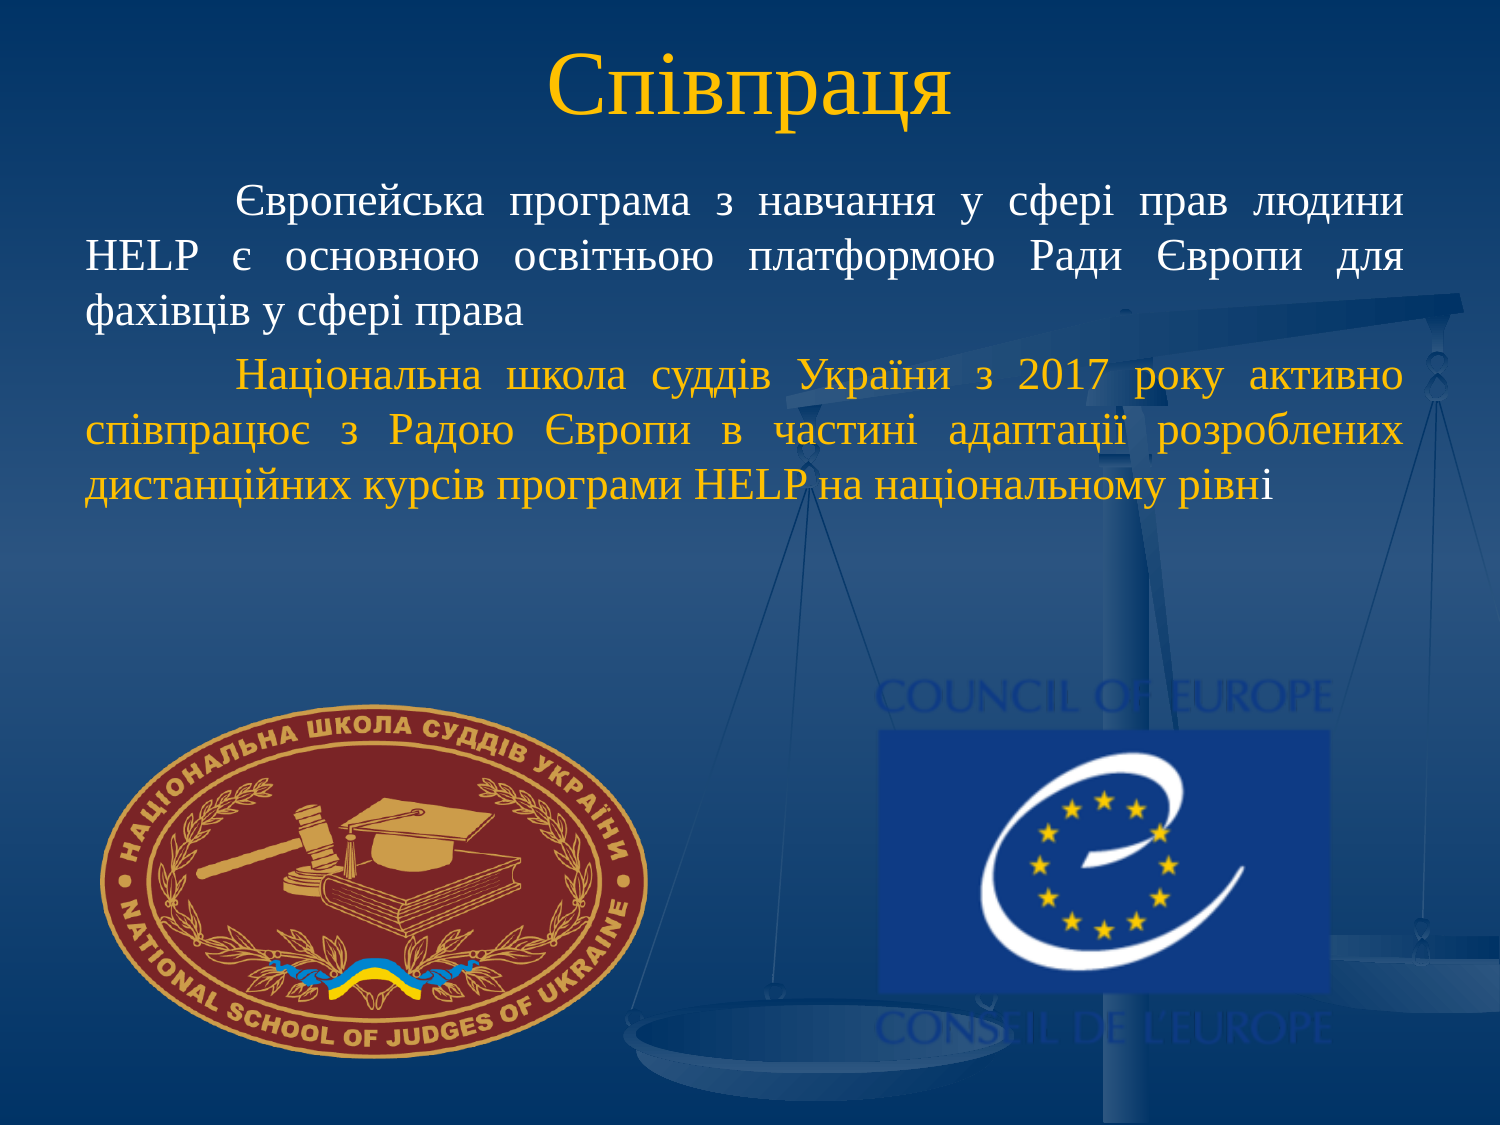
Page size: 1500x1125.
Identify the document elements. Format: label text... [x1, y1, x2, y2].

title Співпраця [74, 30, 1426, 126]
picture [820, 633, 1389, 1088]
list Європейська програма з навчання у сфері прав людини HELP є основною освітньою платформою Ради Європи для фахівців у сфері права Національна школа суддів України з 2017 року активно співпрацює з Радою Європи в частині адаптації розроблених дистанційних курсів програми HELP на національному рівні [70, 161, 1421, 546]
picture [100, 703, 649, 1060]
